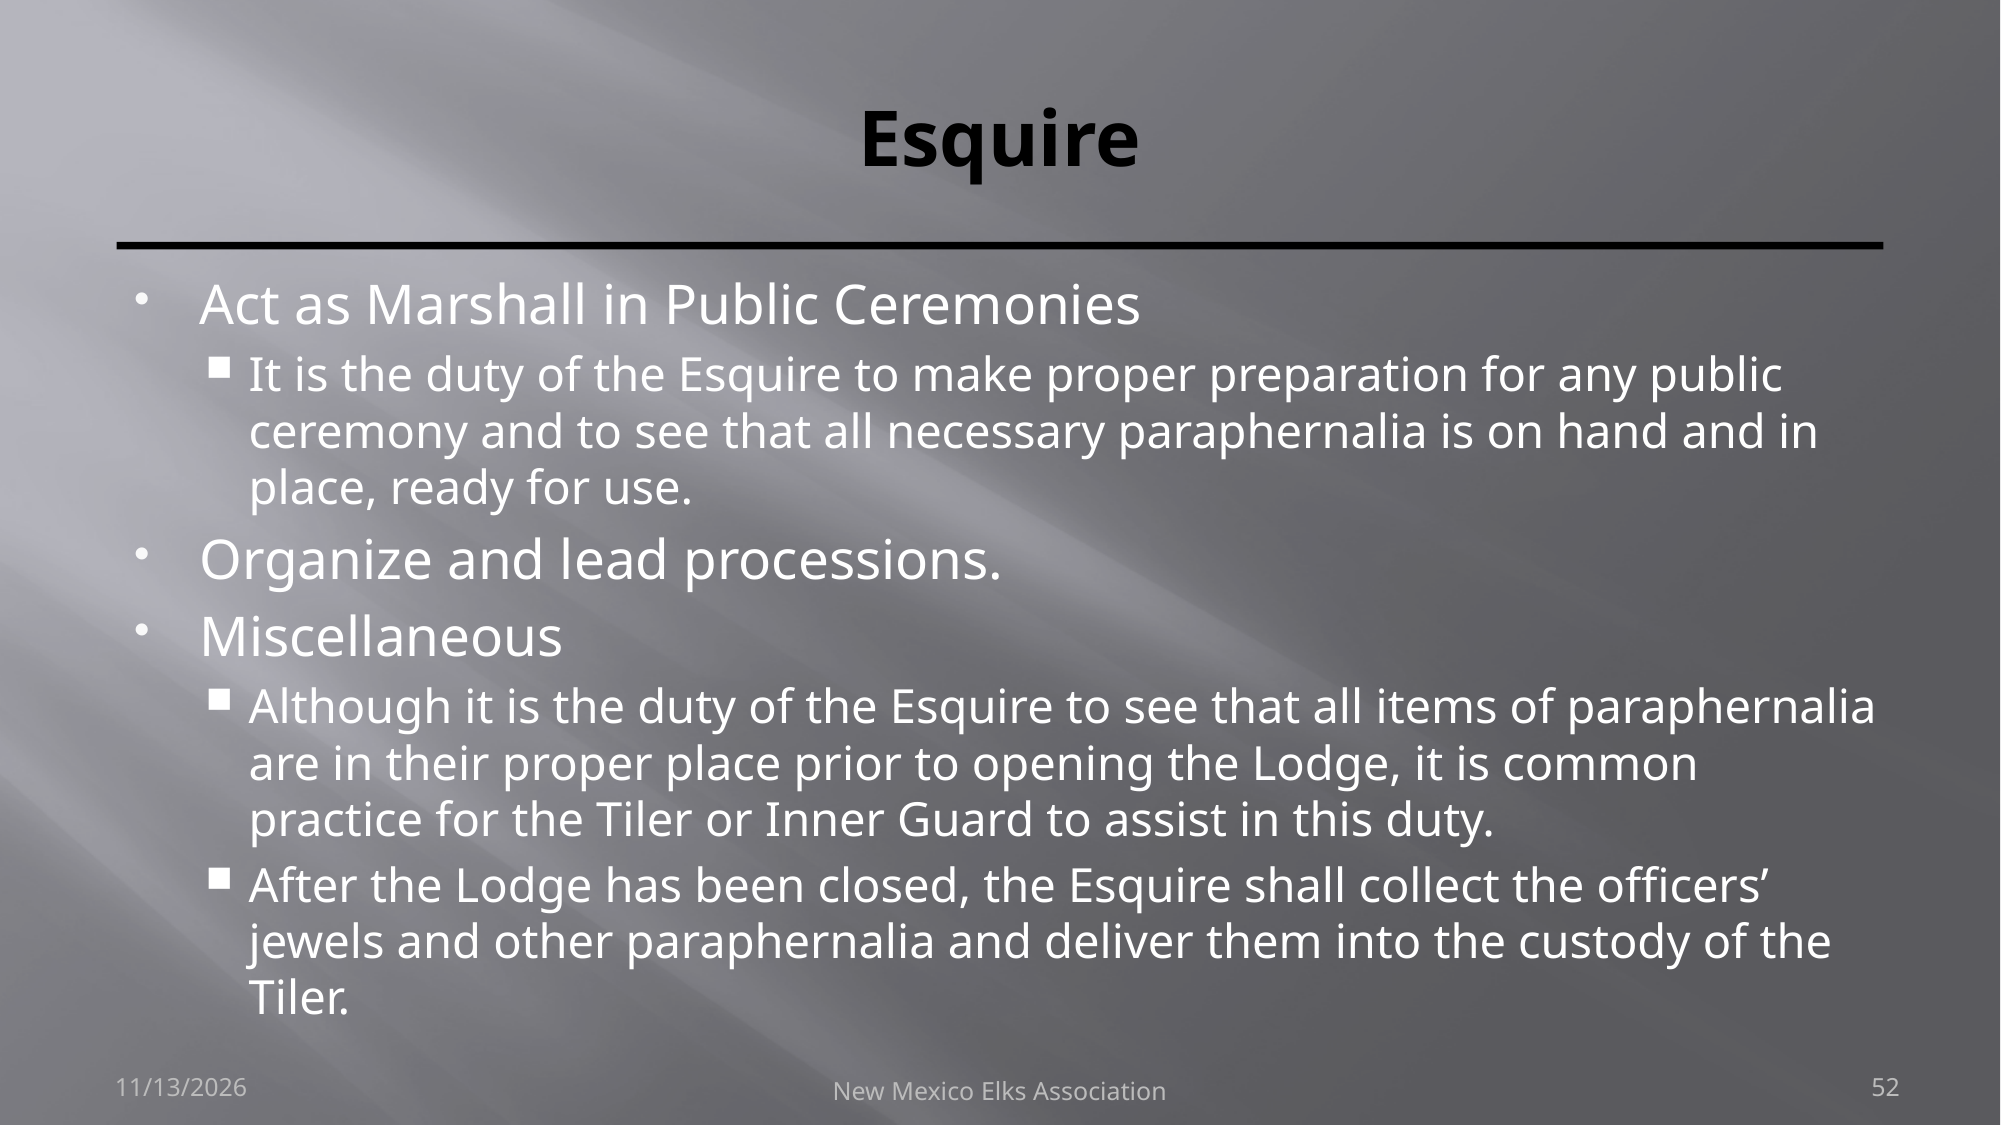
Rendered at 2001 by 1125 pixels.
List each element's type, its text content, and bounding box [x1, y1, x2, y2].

list Act as Marshall in Public Ceremonies It is the duty of the Esquire to make proper preparation for any public ceremony and to see that all necessary paraphernalia is on hand and in place, ready for use. Organize and lead processions. Miscellaneous Although it is the duty of the Esquire to see that all items of paraphernalia are in their proper place prior to opening the Lodge, it is common practice for the Tiler or Inner Guard to assist in this duty. After the Lodge has been closed, the Esquire shall collect the officers’ jewels and other paraphernalia and deliver them into the custody of the Tiler. [99, 262, 1900, 1035]
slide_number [99, 1052, 567, 1113]
footer New Mexico Elks Association [683, 1052, 1317, 1113]
slide_number 52 [1733, 1052, 1900, 1113]
title Esquire [99, 42, 1900, 230]
